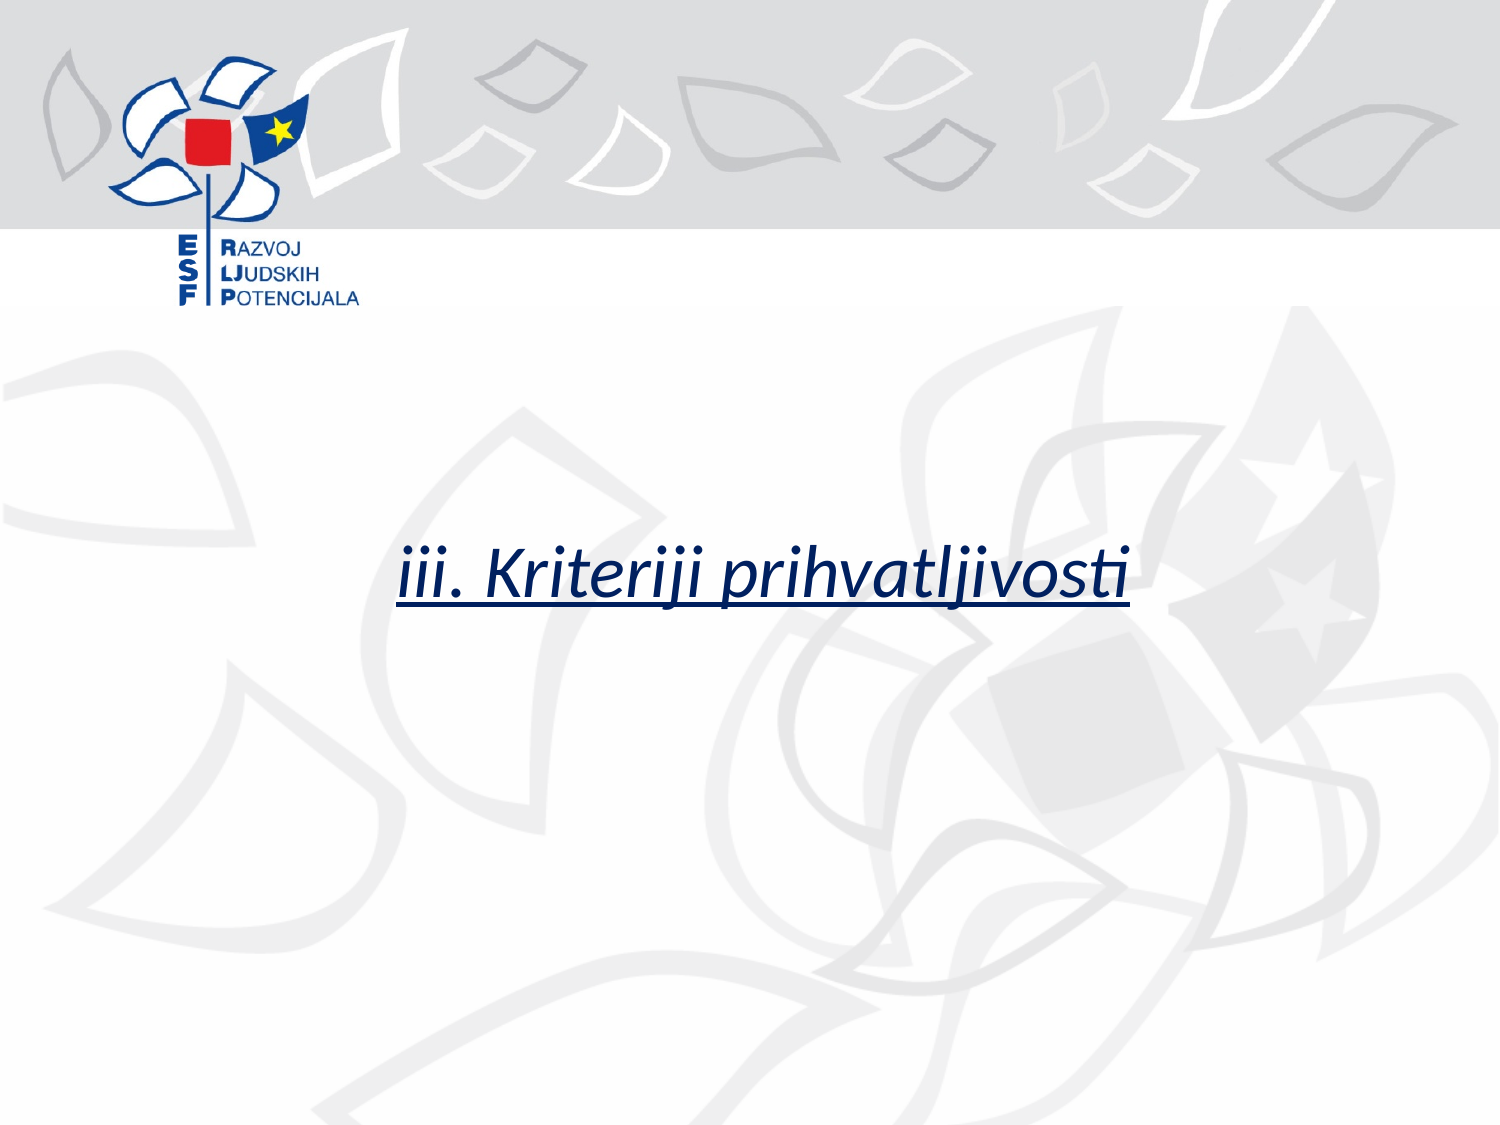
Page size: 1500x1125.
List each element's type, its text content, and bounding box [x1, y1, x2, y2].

list iii. Kriteriji prihvatljivosti [88, 326, 1439, 935]
picture [0, 0, 1500, 1125]
